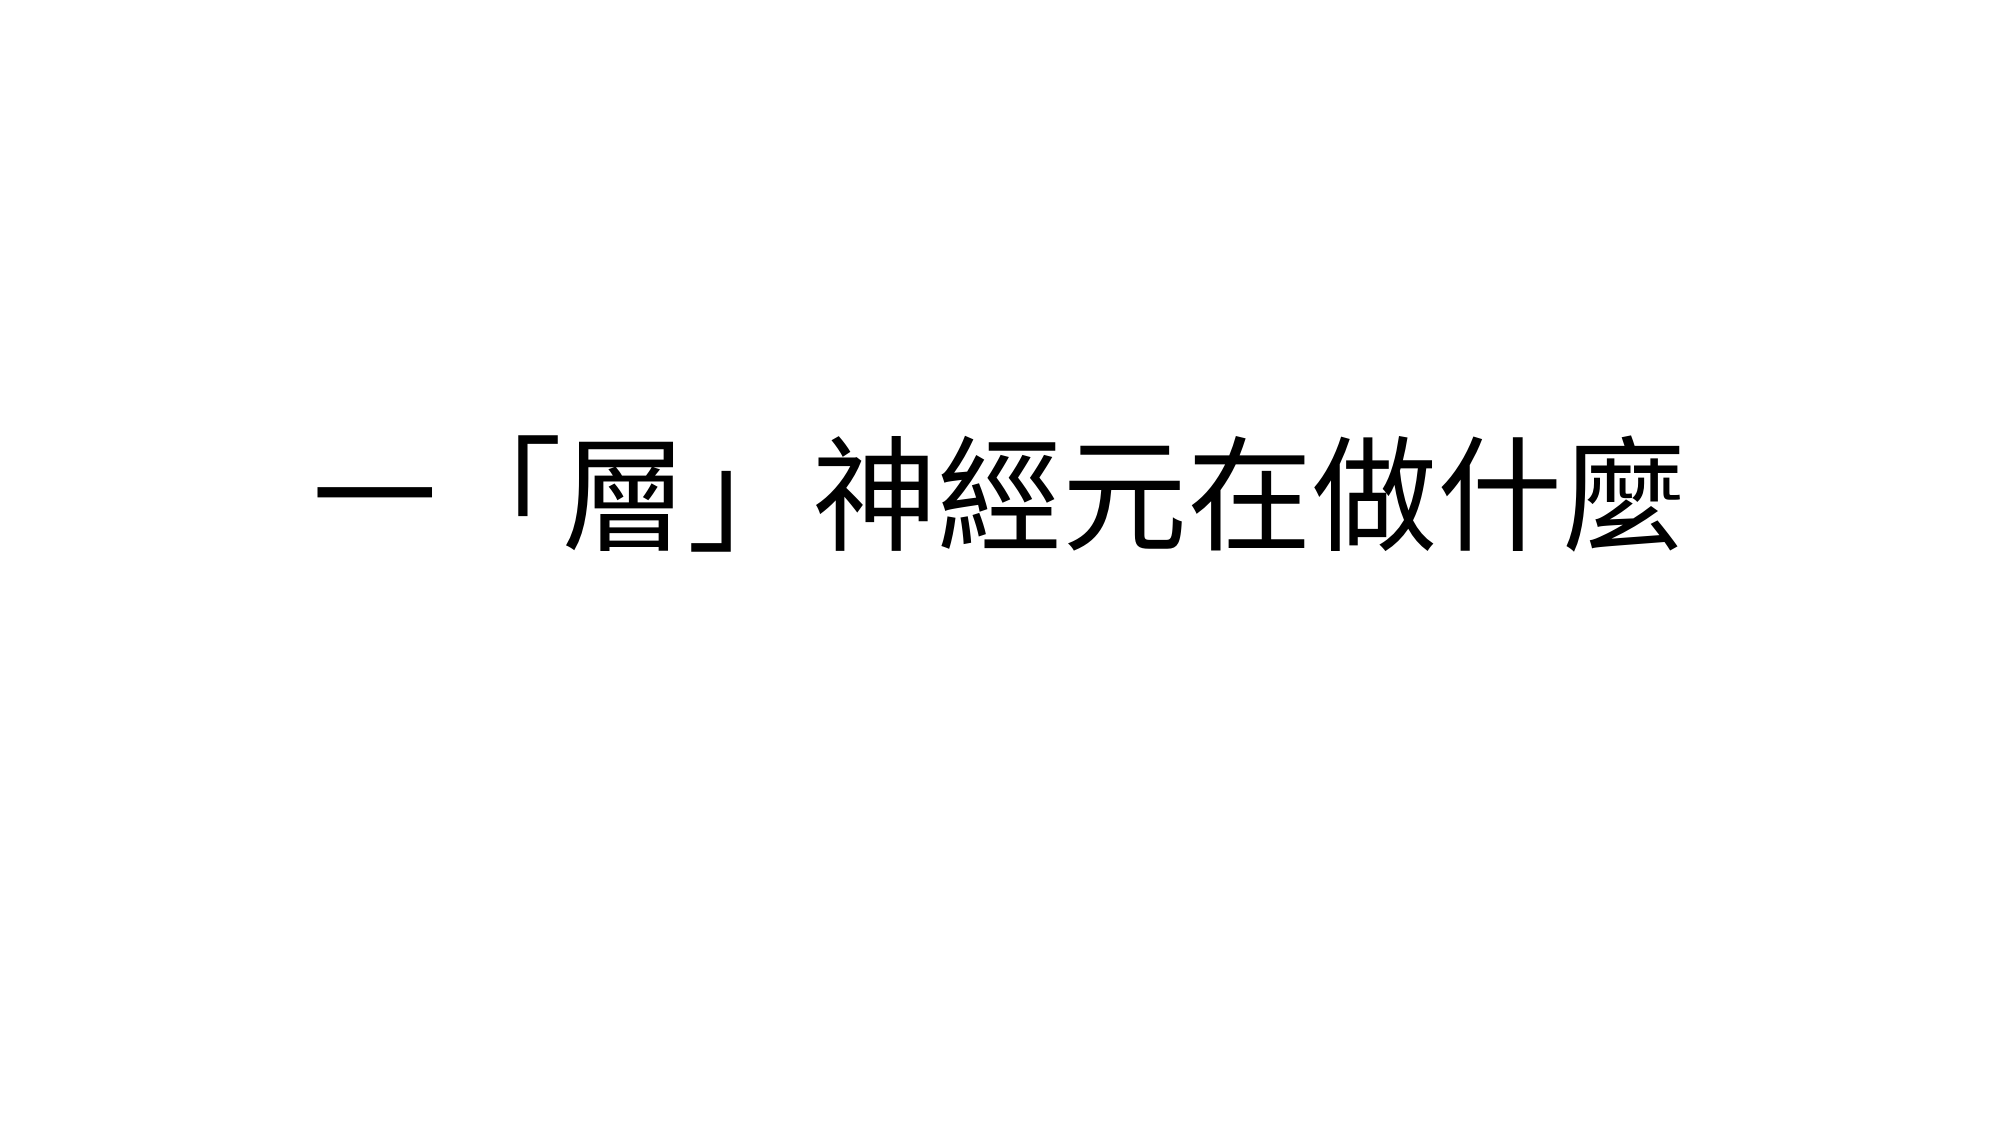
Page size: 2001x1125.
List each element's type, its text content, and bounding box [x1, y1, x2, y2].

title 一「層」神經元在做什麼 [249, 184, 1750, 576]
